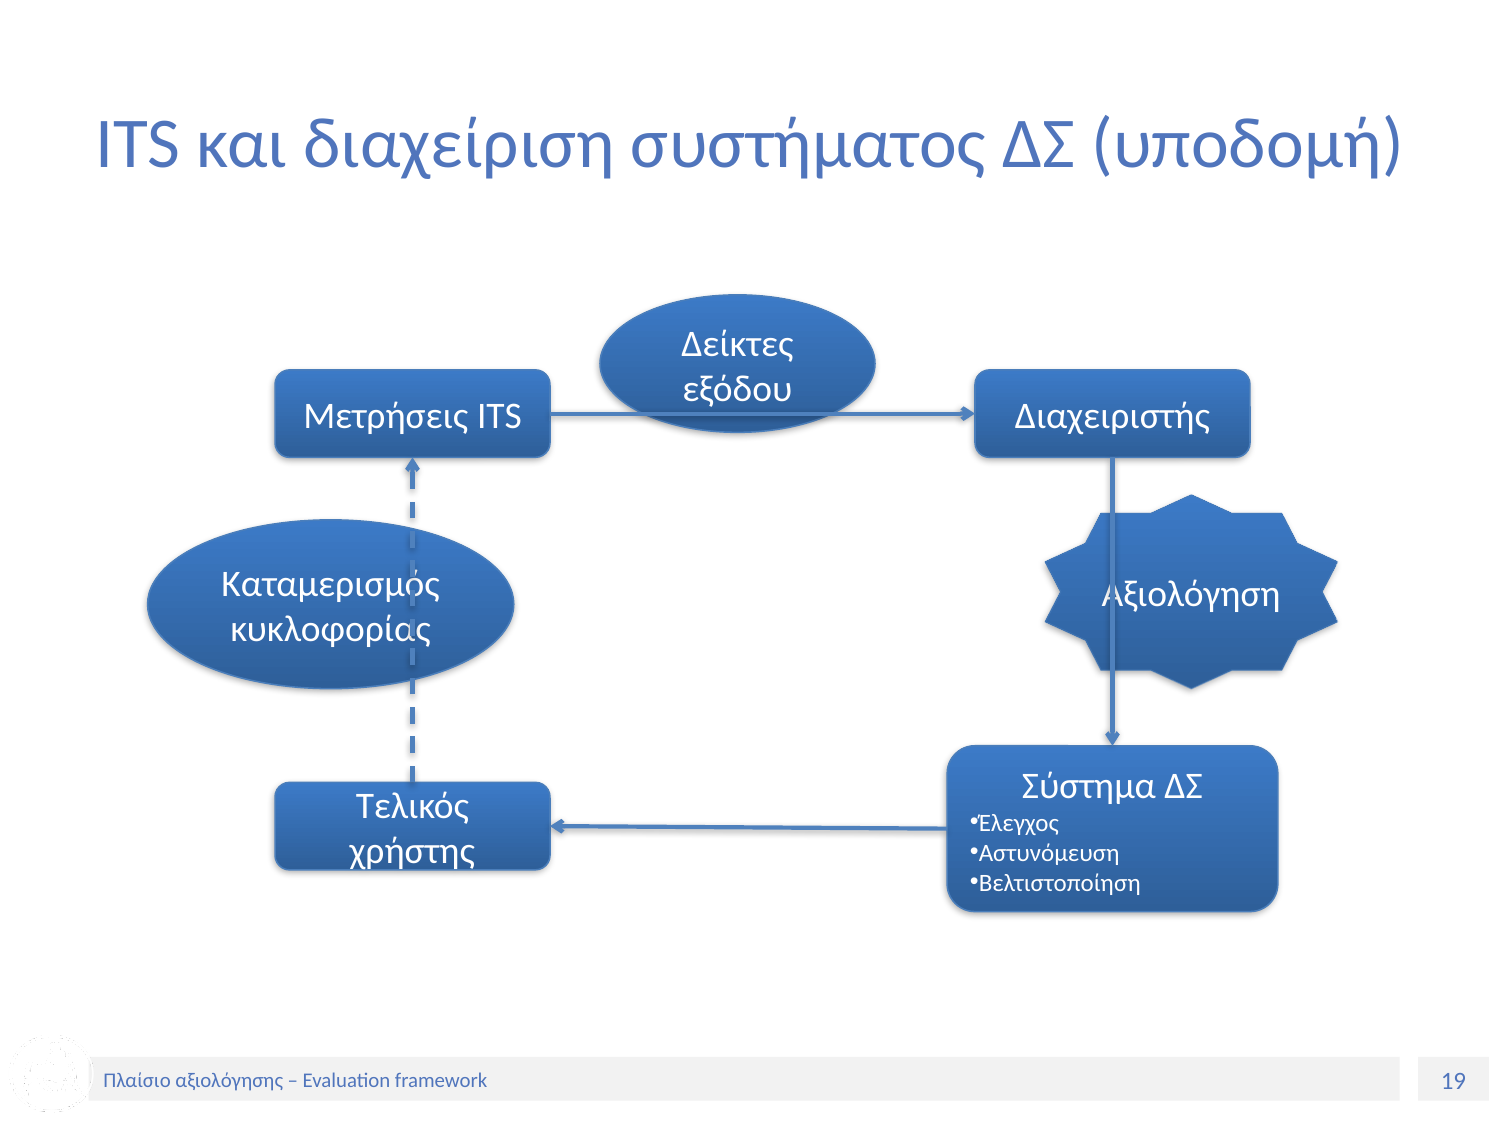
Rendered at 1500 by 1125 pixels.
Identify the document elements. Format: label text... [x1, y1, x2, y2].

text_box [147, 294, 1338, 913]
title ITS και διαχείριση συστήματος ΔΣ (υποδομή) [75, 45, 1425, 233]
